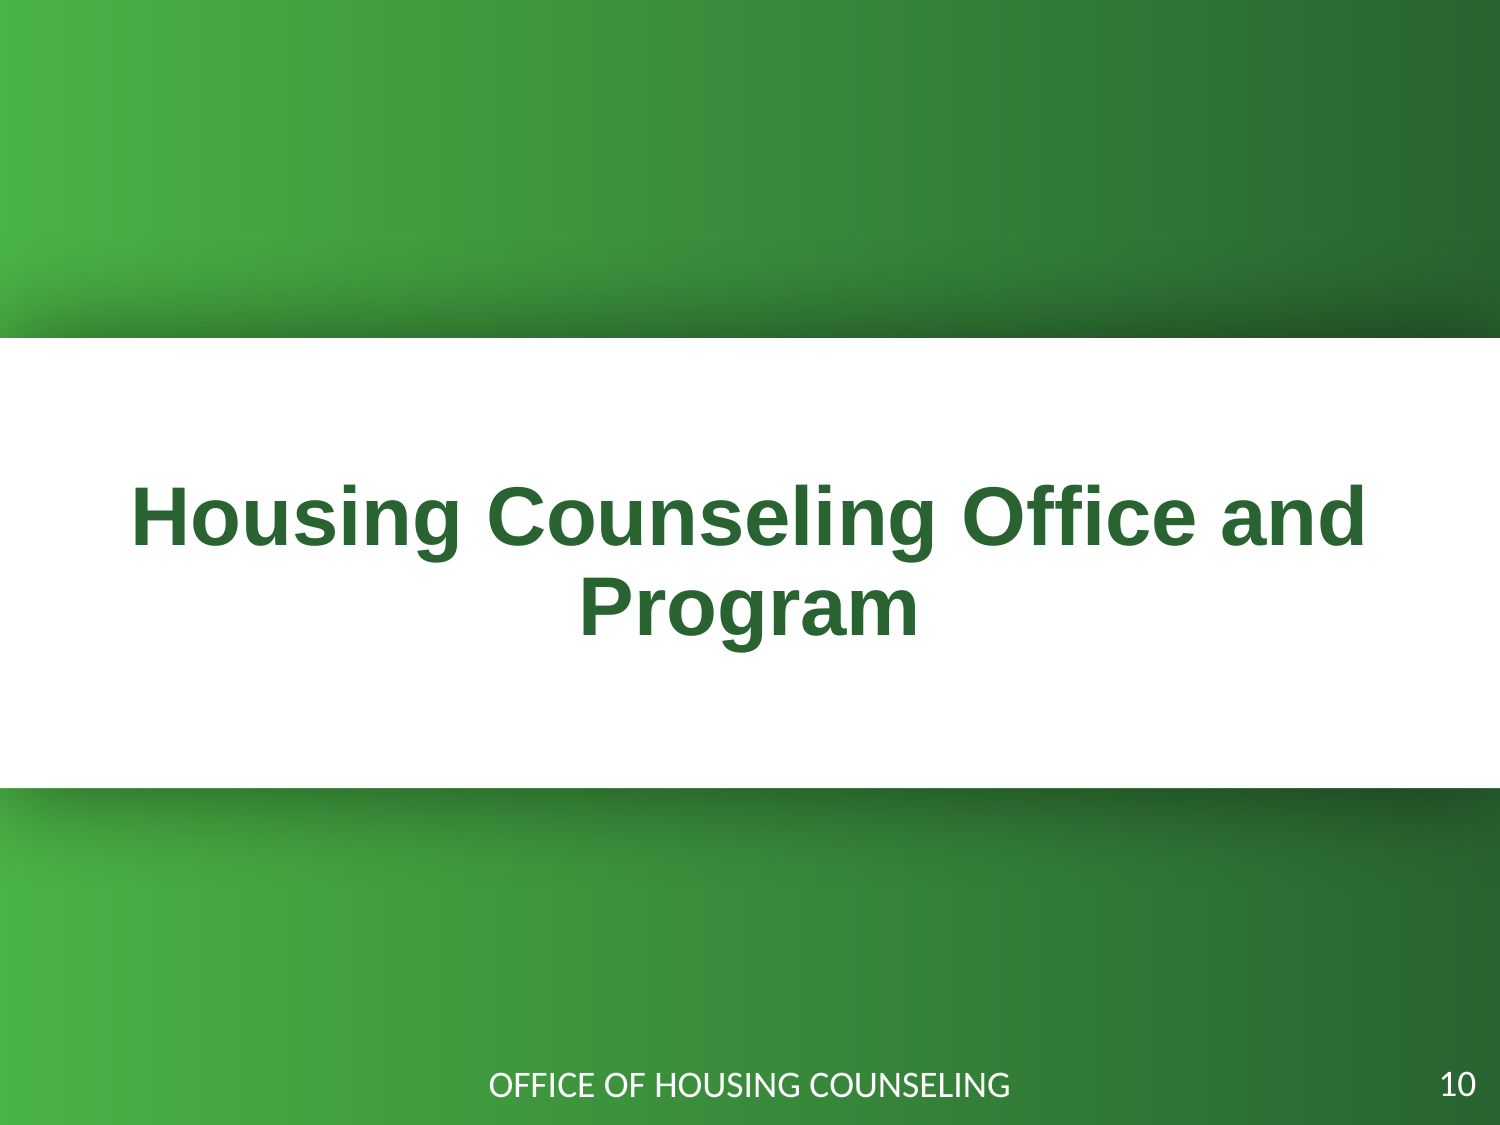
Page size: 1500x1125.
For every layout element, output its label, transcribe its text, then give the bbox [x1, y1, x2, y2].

title Housing Counseling Office and Program [0, 338, 1500, 789]
